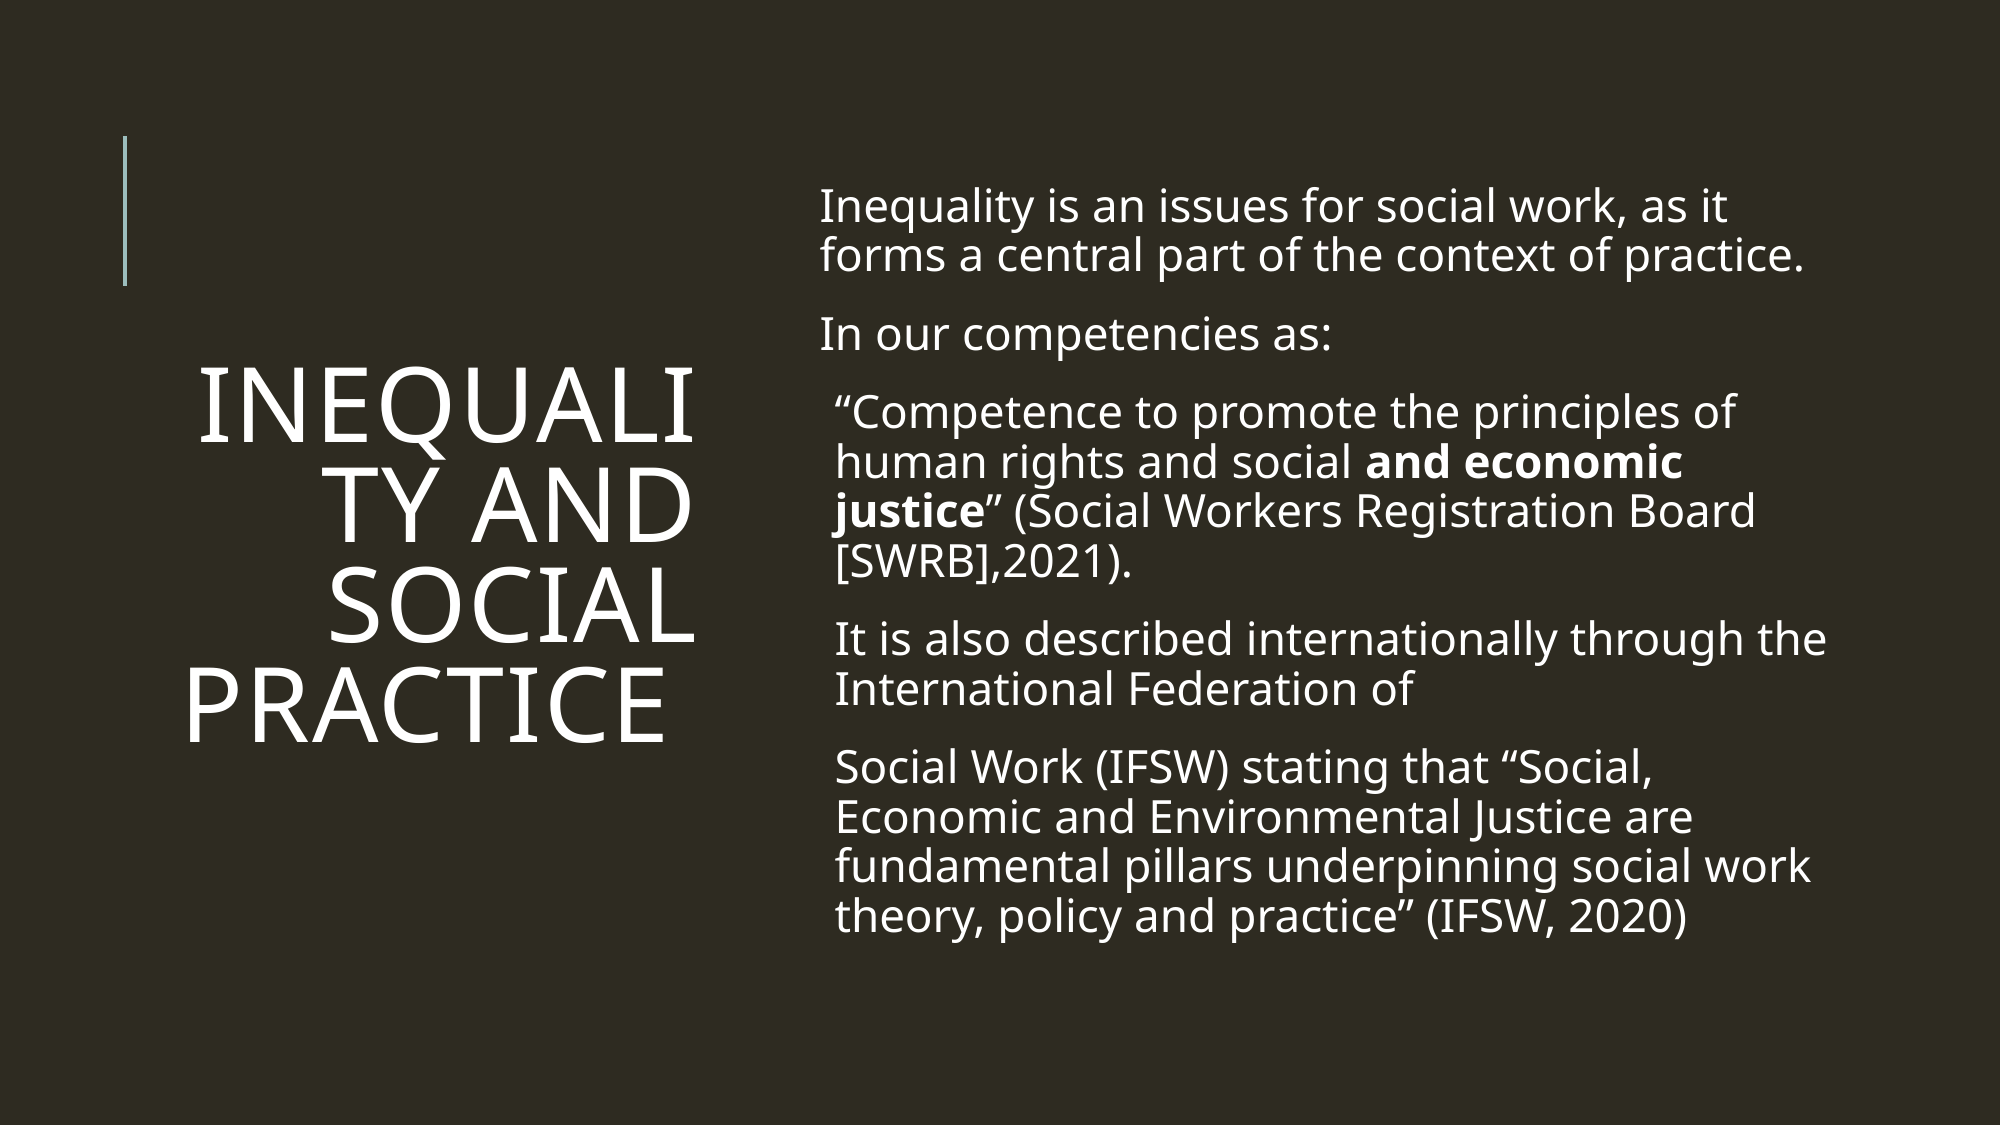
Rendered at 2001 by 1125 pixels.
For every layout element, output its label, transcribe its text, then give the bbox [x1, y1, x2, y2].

list Inequality is an issues for social work, as it forms a central part of the context of practice. In our competencies as: “Competence to promote the principles of human rights and social and economic justice” (Social Workers Registration Board [SWRB],2021). It is also described internationally through the International Federation of Social Work (IFSW) stating that “Social, Economic and Environmental Justice are fundamental pillars underpinning social work theory, policy and practice” (IFSW, 2020) [812, 131, 1847, 993]
title Inequality and Social Practice [158, 131, 715, 993]
